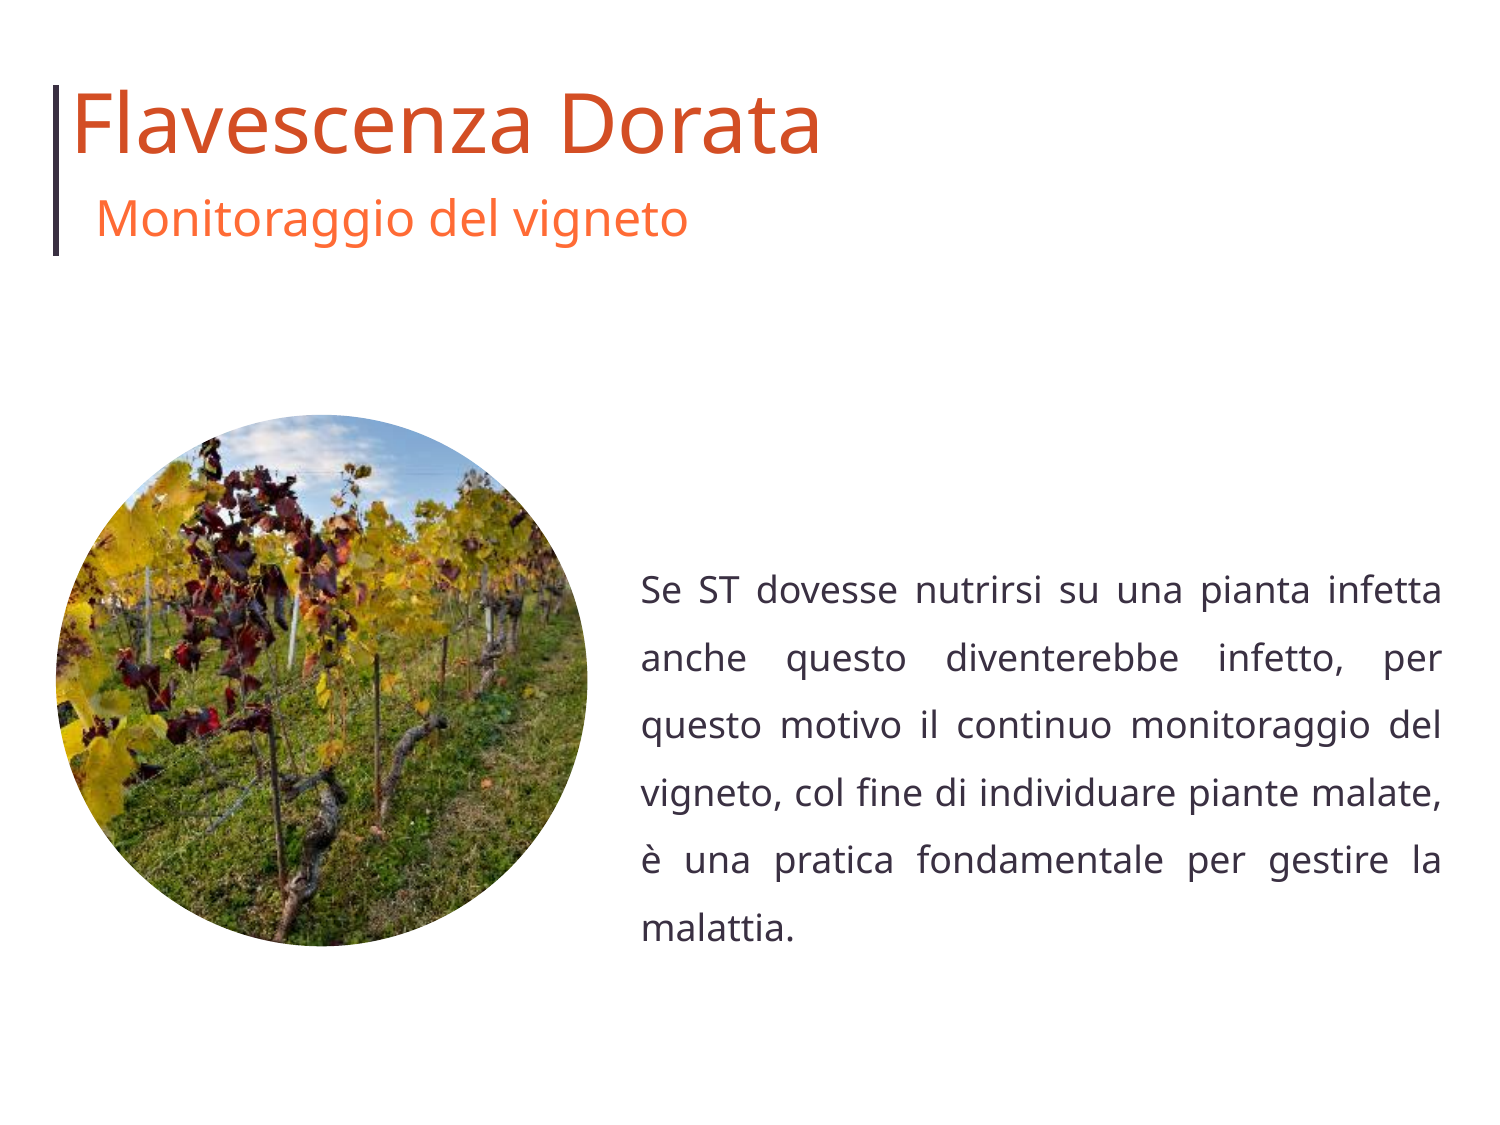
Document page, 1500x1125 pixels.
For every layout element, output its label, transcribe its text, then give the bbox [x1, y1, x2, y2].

picture [55, 414, 588, 947]
text_box Monitoraggio del vigneto [80, 178, 809, 254]
text_box Flavescenza Dorata [55, 62, 1153, 178]
text_box Se ST dovesse nutrirsi su una pianta infetta anche questo diventerebbe infetto, per questo motivo il continuo monitoraggio del vigneto, col fine di individuare piante malate, è una pratica fondamentale per gestire la malattia. [625, 536, 1458, 957]
